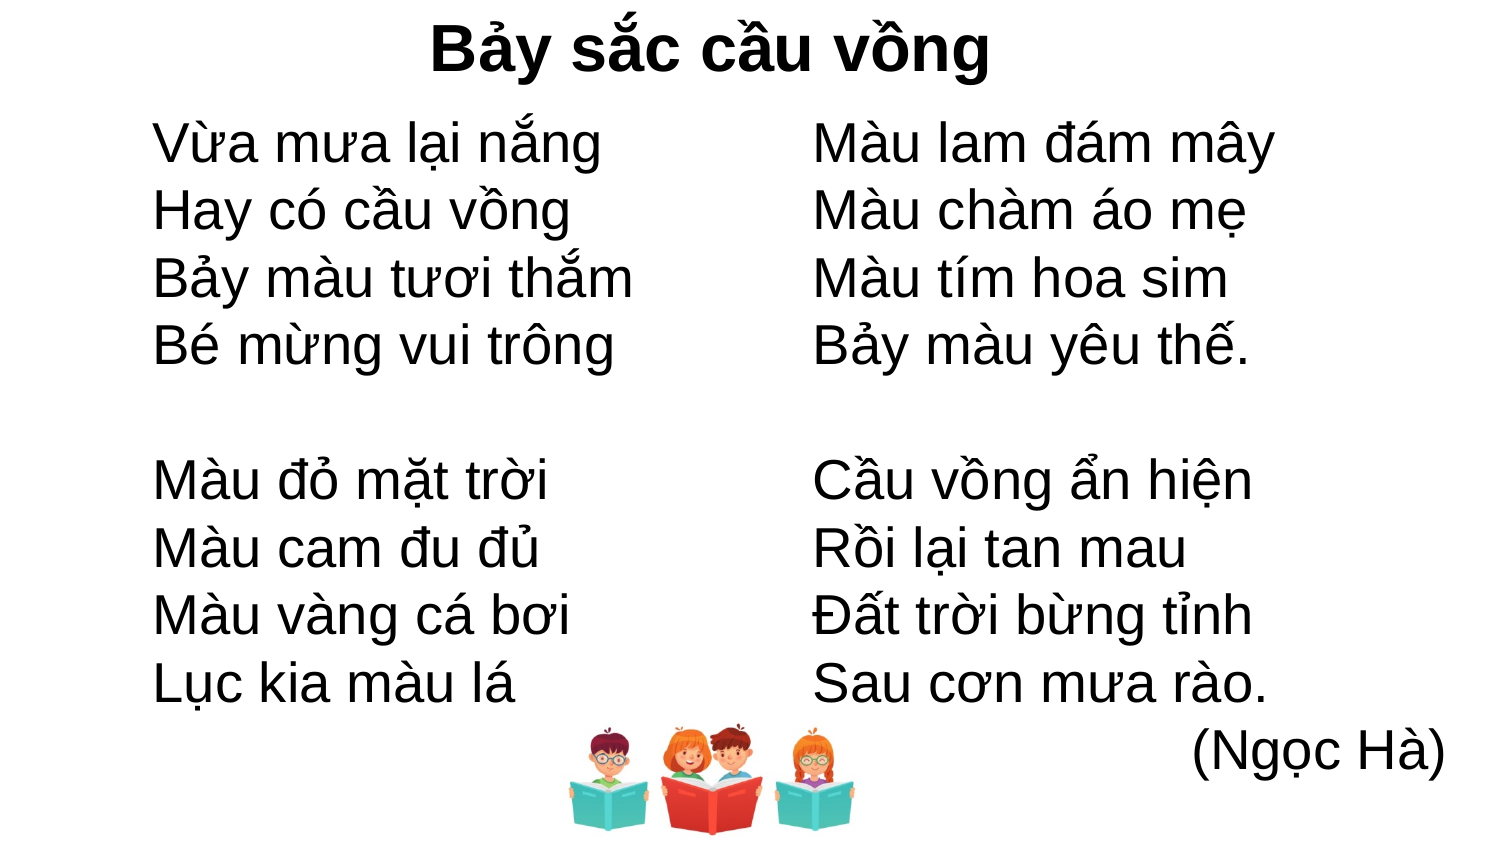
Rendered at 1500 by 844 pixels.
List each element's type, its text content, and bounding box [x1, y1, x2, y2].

picture [561, 721, 862, 838]
text_box Vừa mưa lại nắng Hay có cầu vồng Bảy màu tươi thắm Bé mừng vui trông Màu đỏ mặt trời Màu cam đu đủ Màu vàng cá bơi Lục kia màu lá [137, 98, 750, 721]
text_box Bảy sắc cầu vồng [223, 0, 1200, 92]
text_box Màu lam đám mây Màu chàm áo mẹ Màu tím hoa sim Bảy màu yêu thế. Cầu vồng ẩn hiện Rồi lại tan mau Đất trời bừng tỉnh Sau cơn mưa rào. (Ngọc Hà) [797, 98, 1463, 844]
